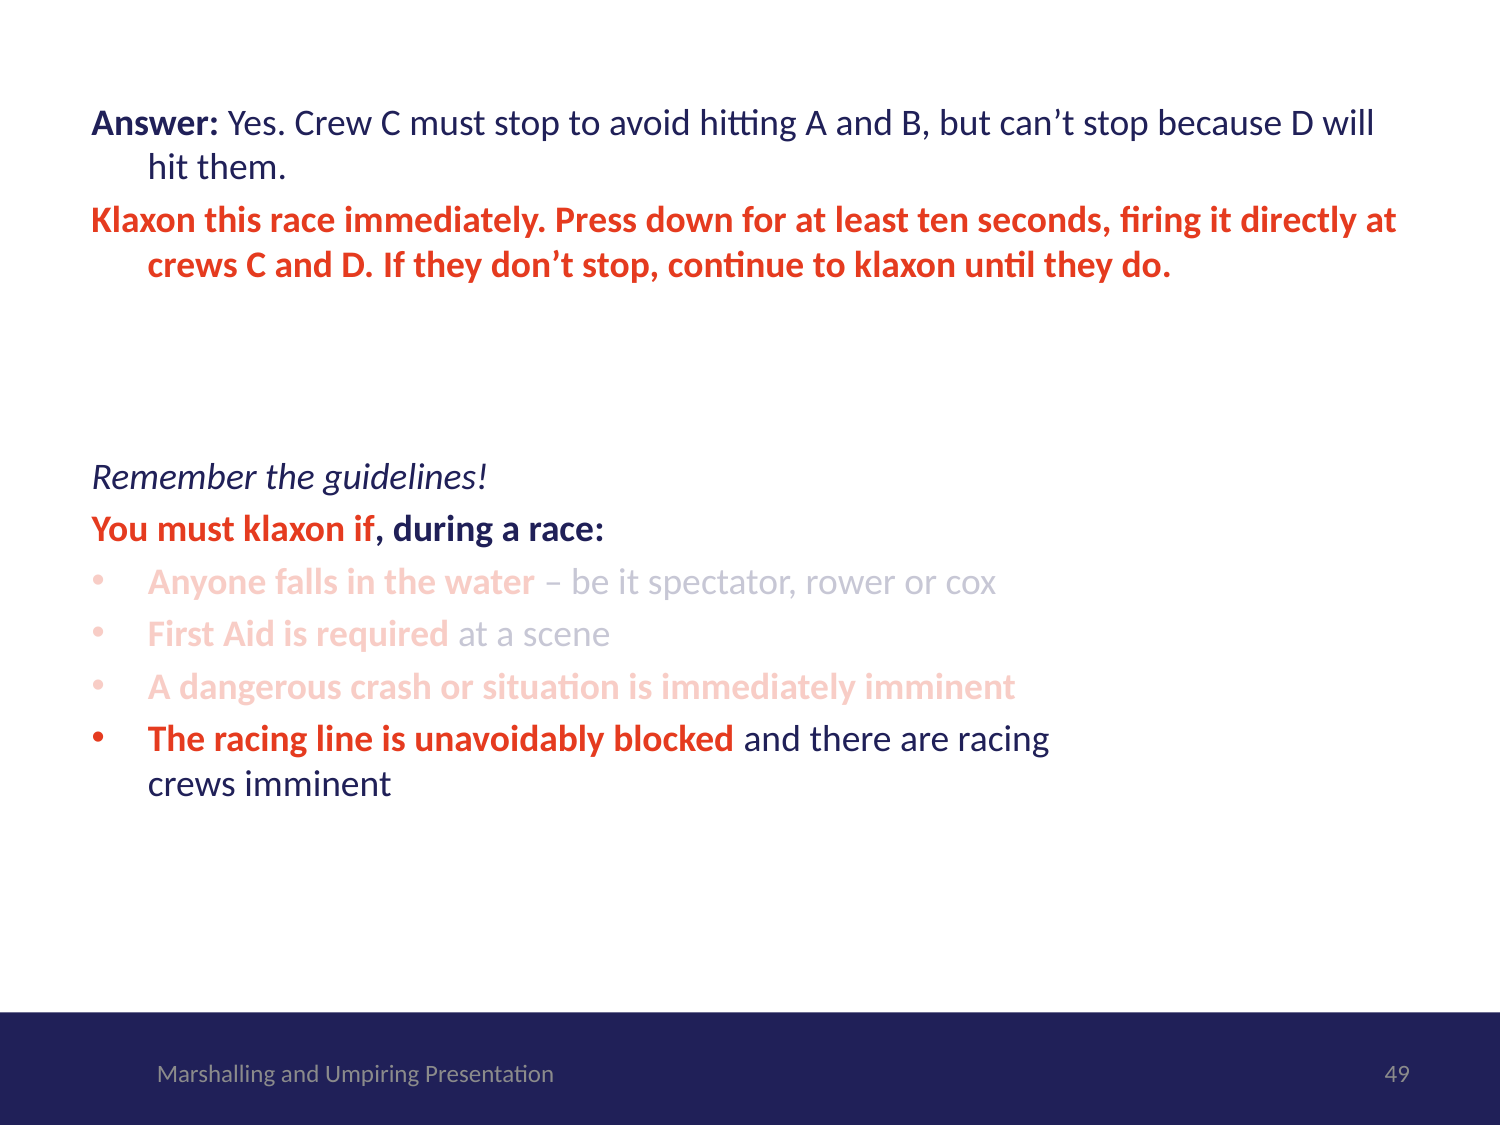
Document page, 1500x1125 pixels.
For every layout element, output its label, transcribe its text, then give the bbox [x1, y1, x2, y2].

text_box Remember the guidelines! You must klaxon if, during a race: Anyone falls in the water – be it spectator, rower or cox First Aid is required at a scene A dangerous crash or situation is immediately imminent The racing line is unavoidably blocked and there are racing crews imminent [76, 444, 1125, 555]
text_box Remember the guidelines! You must klaxon if, during a race: Anyone falls in the water – be it spectator, rower or cox First Aid is required at a scene A dangerous crash or situation is immediately imminent The racing line is unavoidably blocked and there are racing crews imminent [76, 712, 1125, 812]
slide_number 48 [1074, 1042, 1425, 1103]
footer Marshalling and Umpiring Presentation [72, 1042, 640, 1103]
text_box Answer: Yes. Crew C must stop to avoid hitting A and B, but can’t stop because D will hit them. Klaxon this race immediately. Press down for at least ten seconds, firing it directly at crews C and D. If they don’t stop, continue to klaxon until they do. [76, 90, 1427, 339]
text_box [30, 555, 1127, 712]
